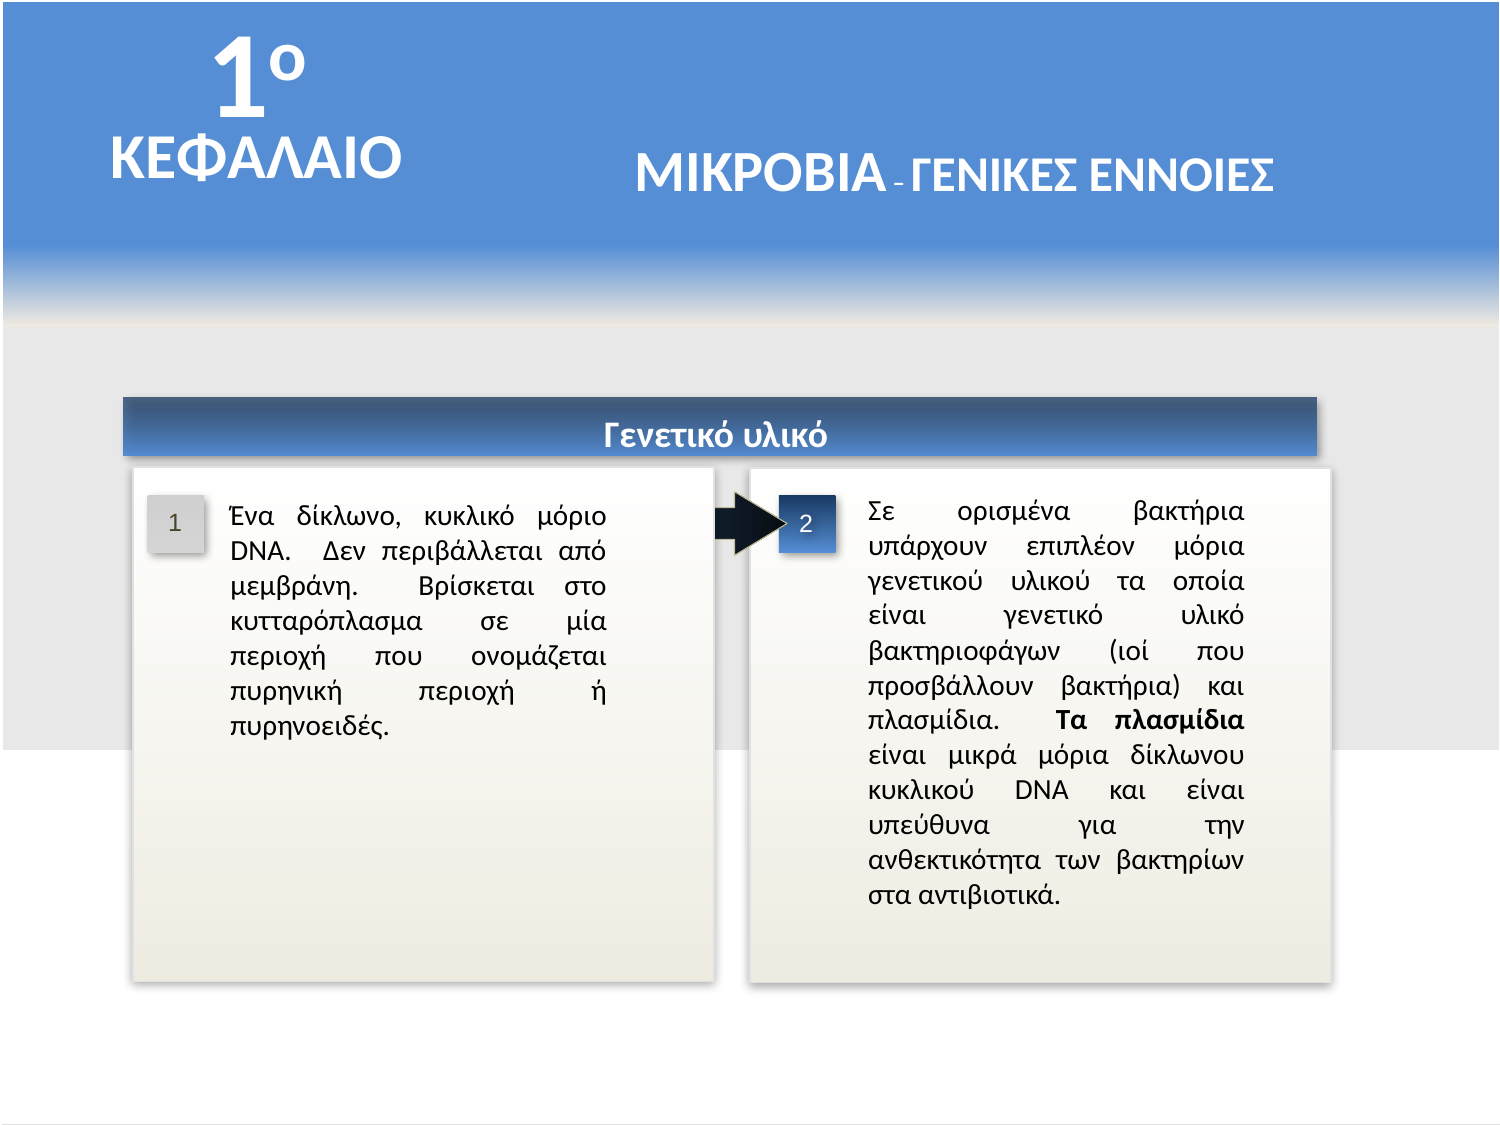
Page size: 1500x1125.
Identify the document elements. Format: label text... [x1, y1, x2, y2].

text_box ΜΙΚΡΟΒΙΑ – ΓΕΝΙΚΕΣ ΕΝΝΟΙΕΣ [620, 125, 1500, 256]
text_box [123, 396, 1318, 982]
text_box 1ο ΚΕΦΑΛΑΙΟ [0, 30, 514, 197]
picture [0, 0, 1500, 1125]
text_box [1323, 467, 1332, 983]
